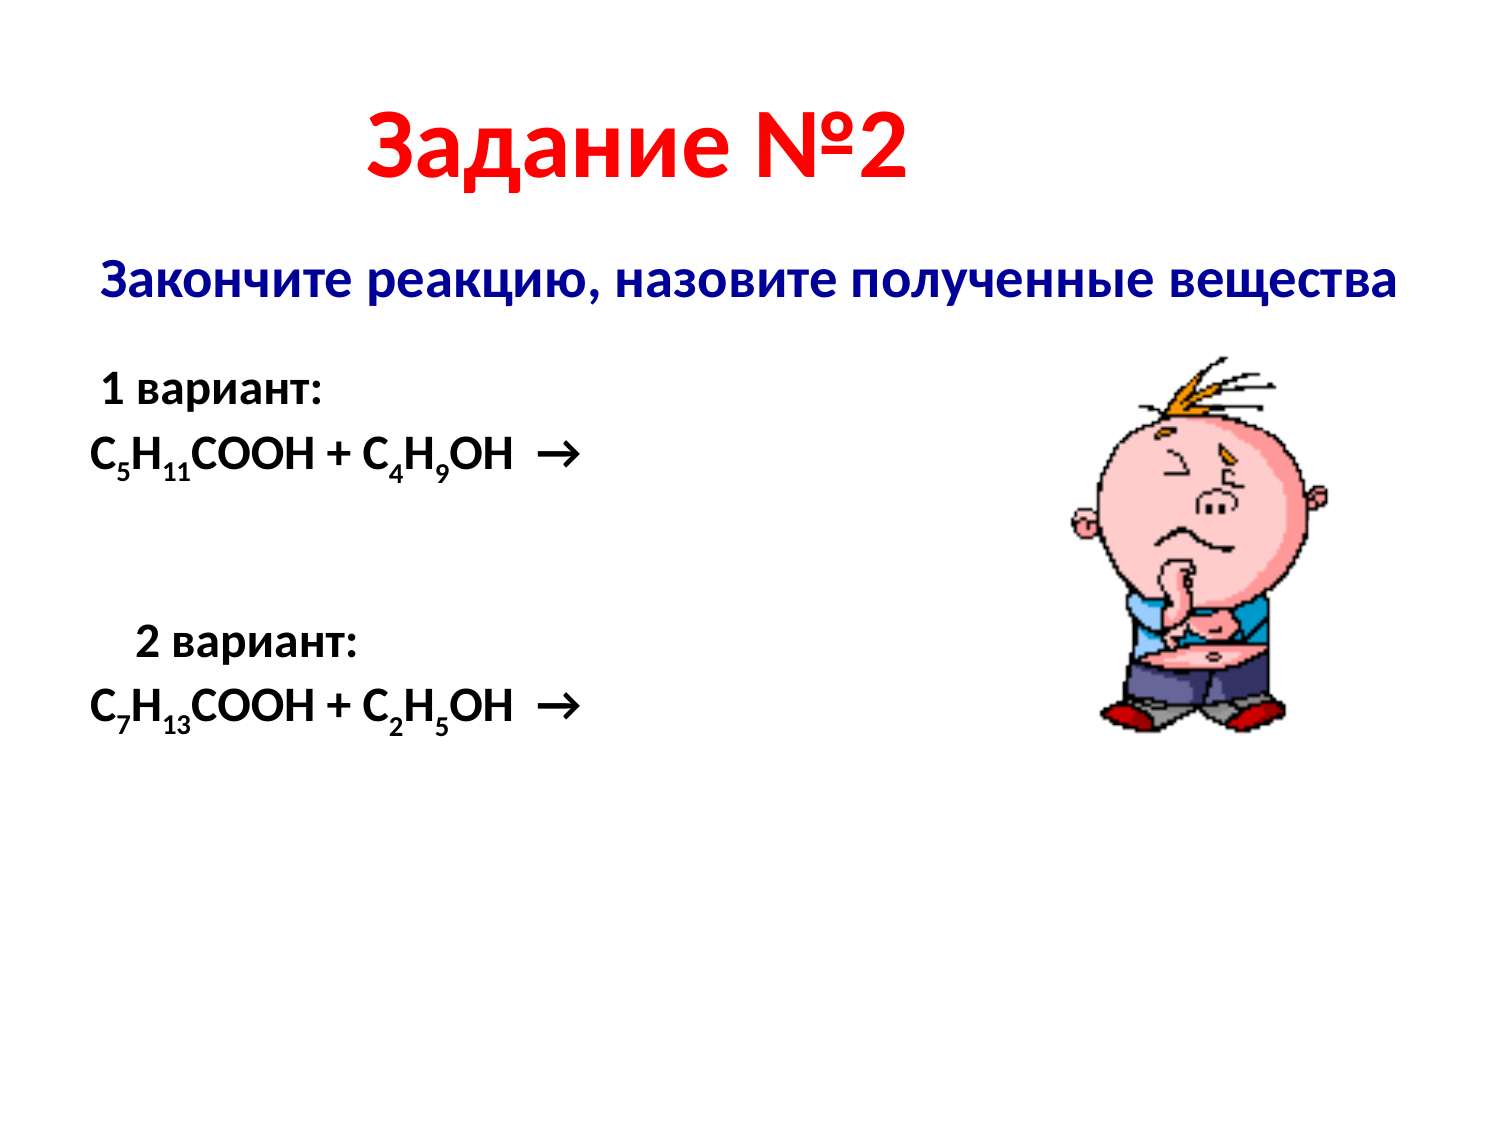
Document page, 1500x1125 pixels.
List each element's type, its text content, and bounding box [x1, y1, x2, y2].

picture [1033, 290, 1384, 740]
text_box Задание №2 [351, 70, 1172, 205]
list Закончите реакцию, назовите полученные вещества 1 вариант: С5Н11СООН + С4Н9ОН → 2 вариант: С7Н13СООН + С2Н5ОН → [75, 246, 1425, 1005]
